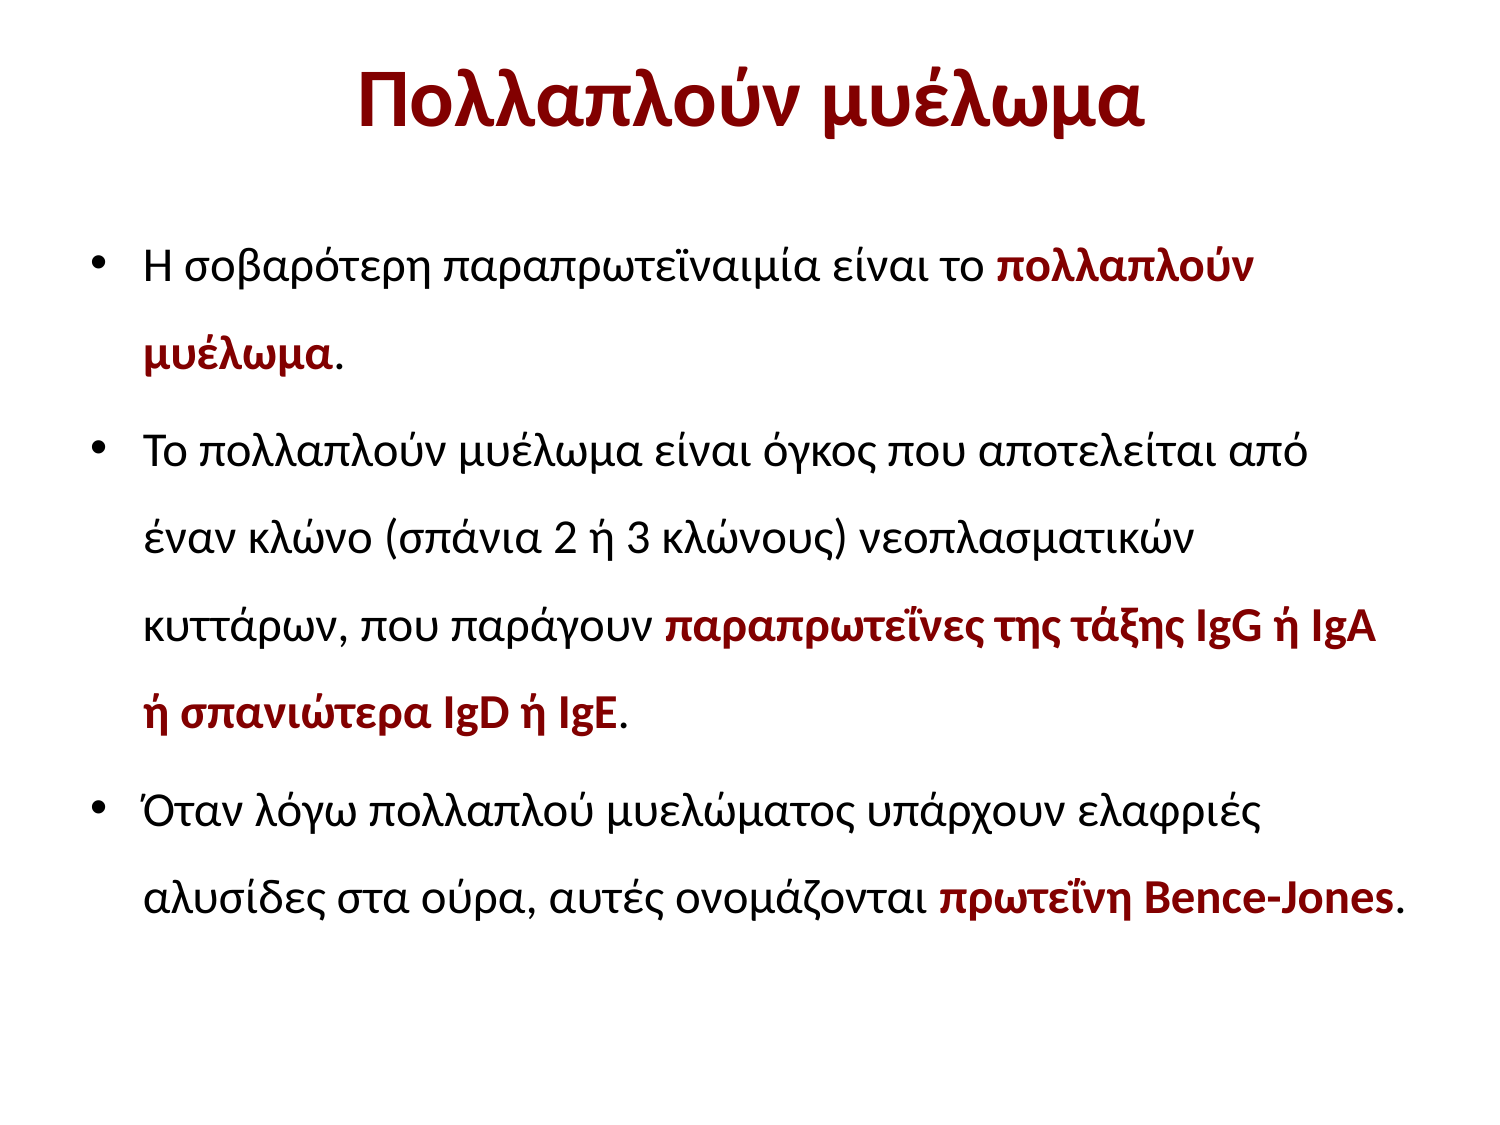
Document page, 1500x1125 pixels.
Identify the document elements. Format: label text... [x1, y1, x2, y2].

title Πολλαπλούν μυέλωμα [76, 19, 1427, 169]
list Η σοβαρότερη παραπρωτεϊναιμία είναι το πολλαπλούν μυέλωμα. Το πολλαπλούν μυέλωμα είναι όγκος που αποτελείται από έναν κλώνο (σπάνια 2 ή 3 κλώνους) νεοπλασματικών κυττάρων, που παράγουν παραπρωτεΐνες της τάξης IgG ή ΙgA ή σπανιώτερα IgD ή IgE. Όταν λόγω πολλαπλού μυελώματος υπάρχουν ελαφριές αλυσίδες στα ούρα, αυτές ονομάζονται πρωτεΐνη Bence-Jones. [75, 196, 1425, 1024]
